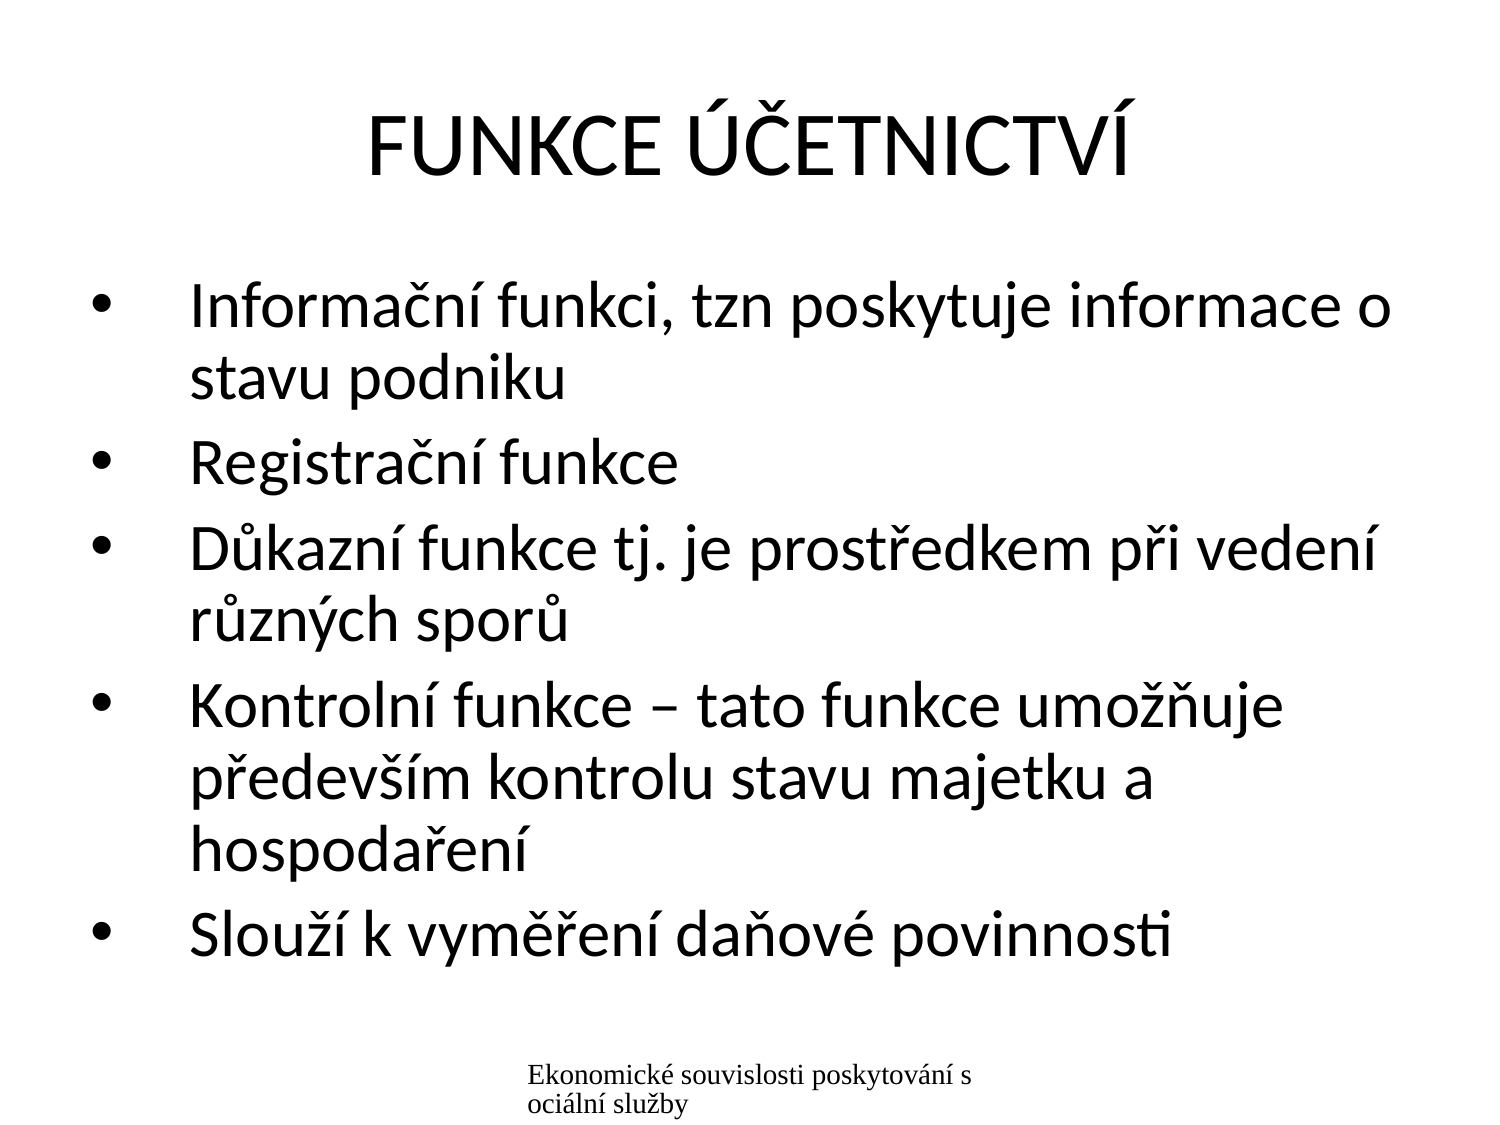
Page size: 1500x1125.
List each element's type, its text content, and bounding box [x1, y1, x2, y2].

footer Ekonomické souvislosti poskytování sociální služby [512, 1042, 988, 1103]
list Informační funkci, tzn poskytuje informace o stavu podniku Registrační funkce Důkazní funkce tj. je prostředkem při vedení různých sporů Kontrolní funkce – tato funkce umožňuje především kontrolu stavu majetku a hospodaření Slouží k vyměření daňové povinnosti [75, 262, 1425, 1005]
title FUNKCE ÚČETNICTVÍ [75, 45, 1425, 233]
